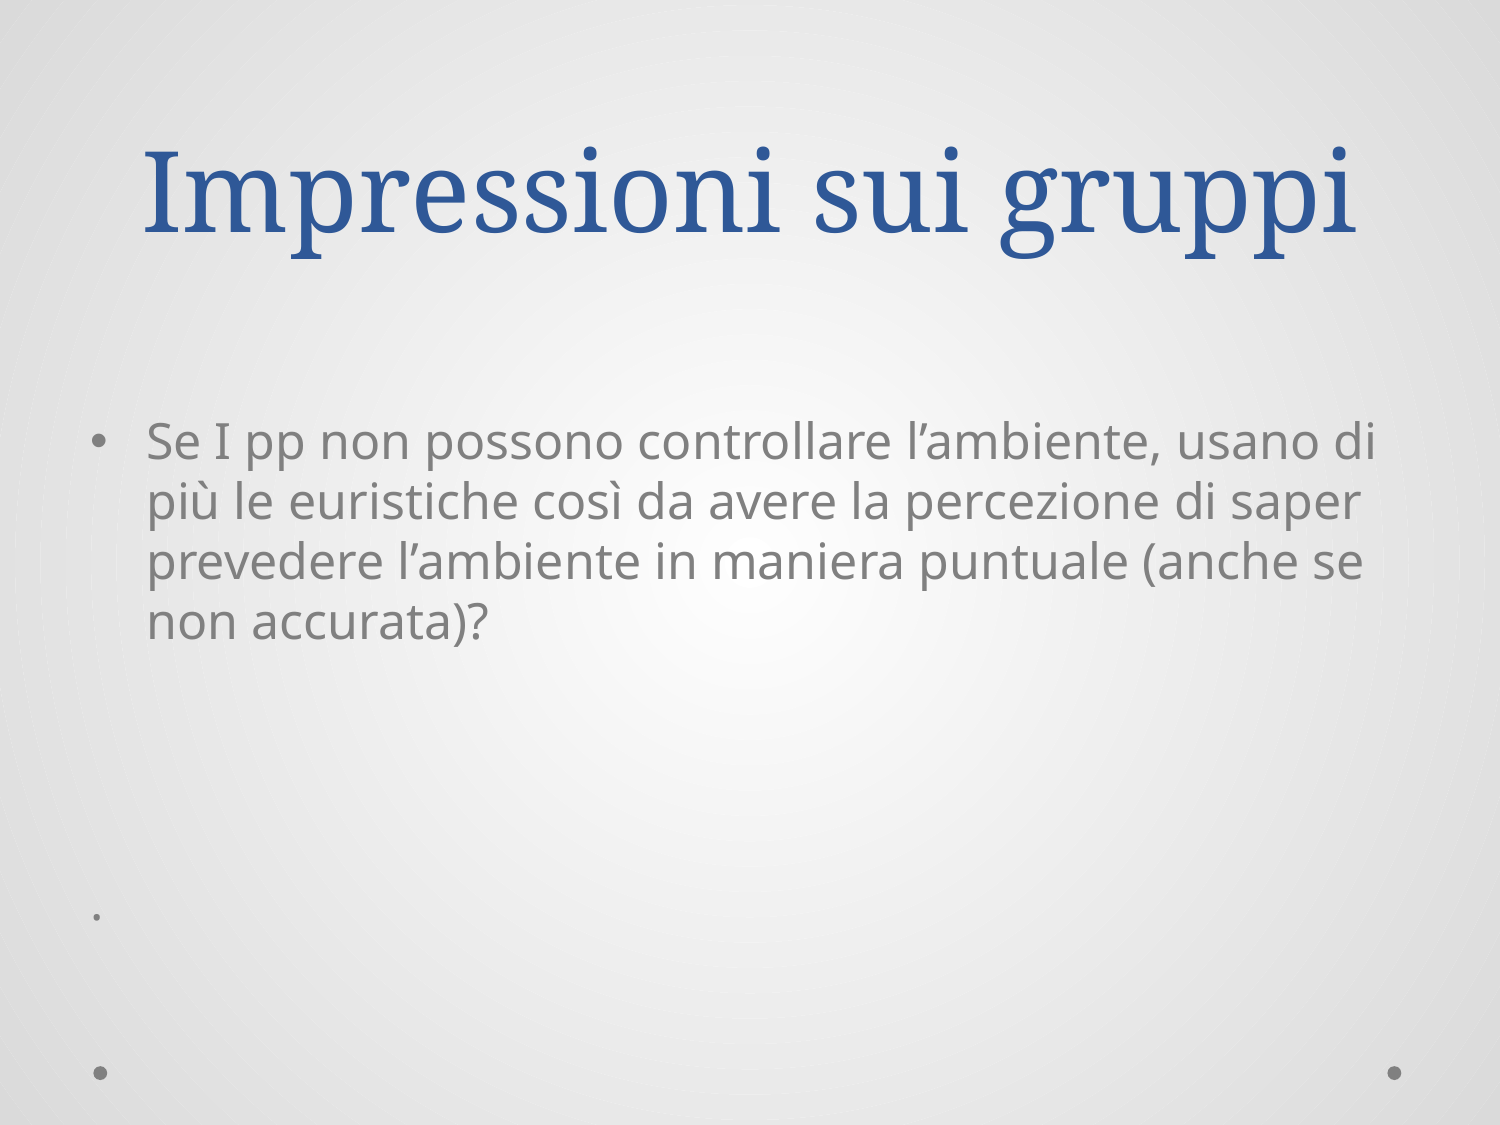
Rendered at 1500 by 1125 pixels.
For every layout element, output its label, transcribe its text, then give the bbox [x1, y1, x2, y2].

list Se I pp non possono controllare l’ambiente, usano di più le euristiche così da avere la percezione di saper prevedere l’ambiente in maniera puntuale (anche se non accurata)? . [75, 262, 1425, 1005]
title Impressioni sui gruppi [75, 0, 1425, 262]
